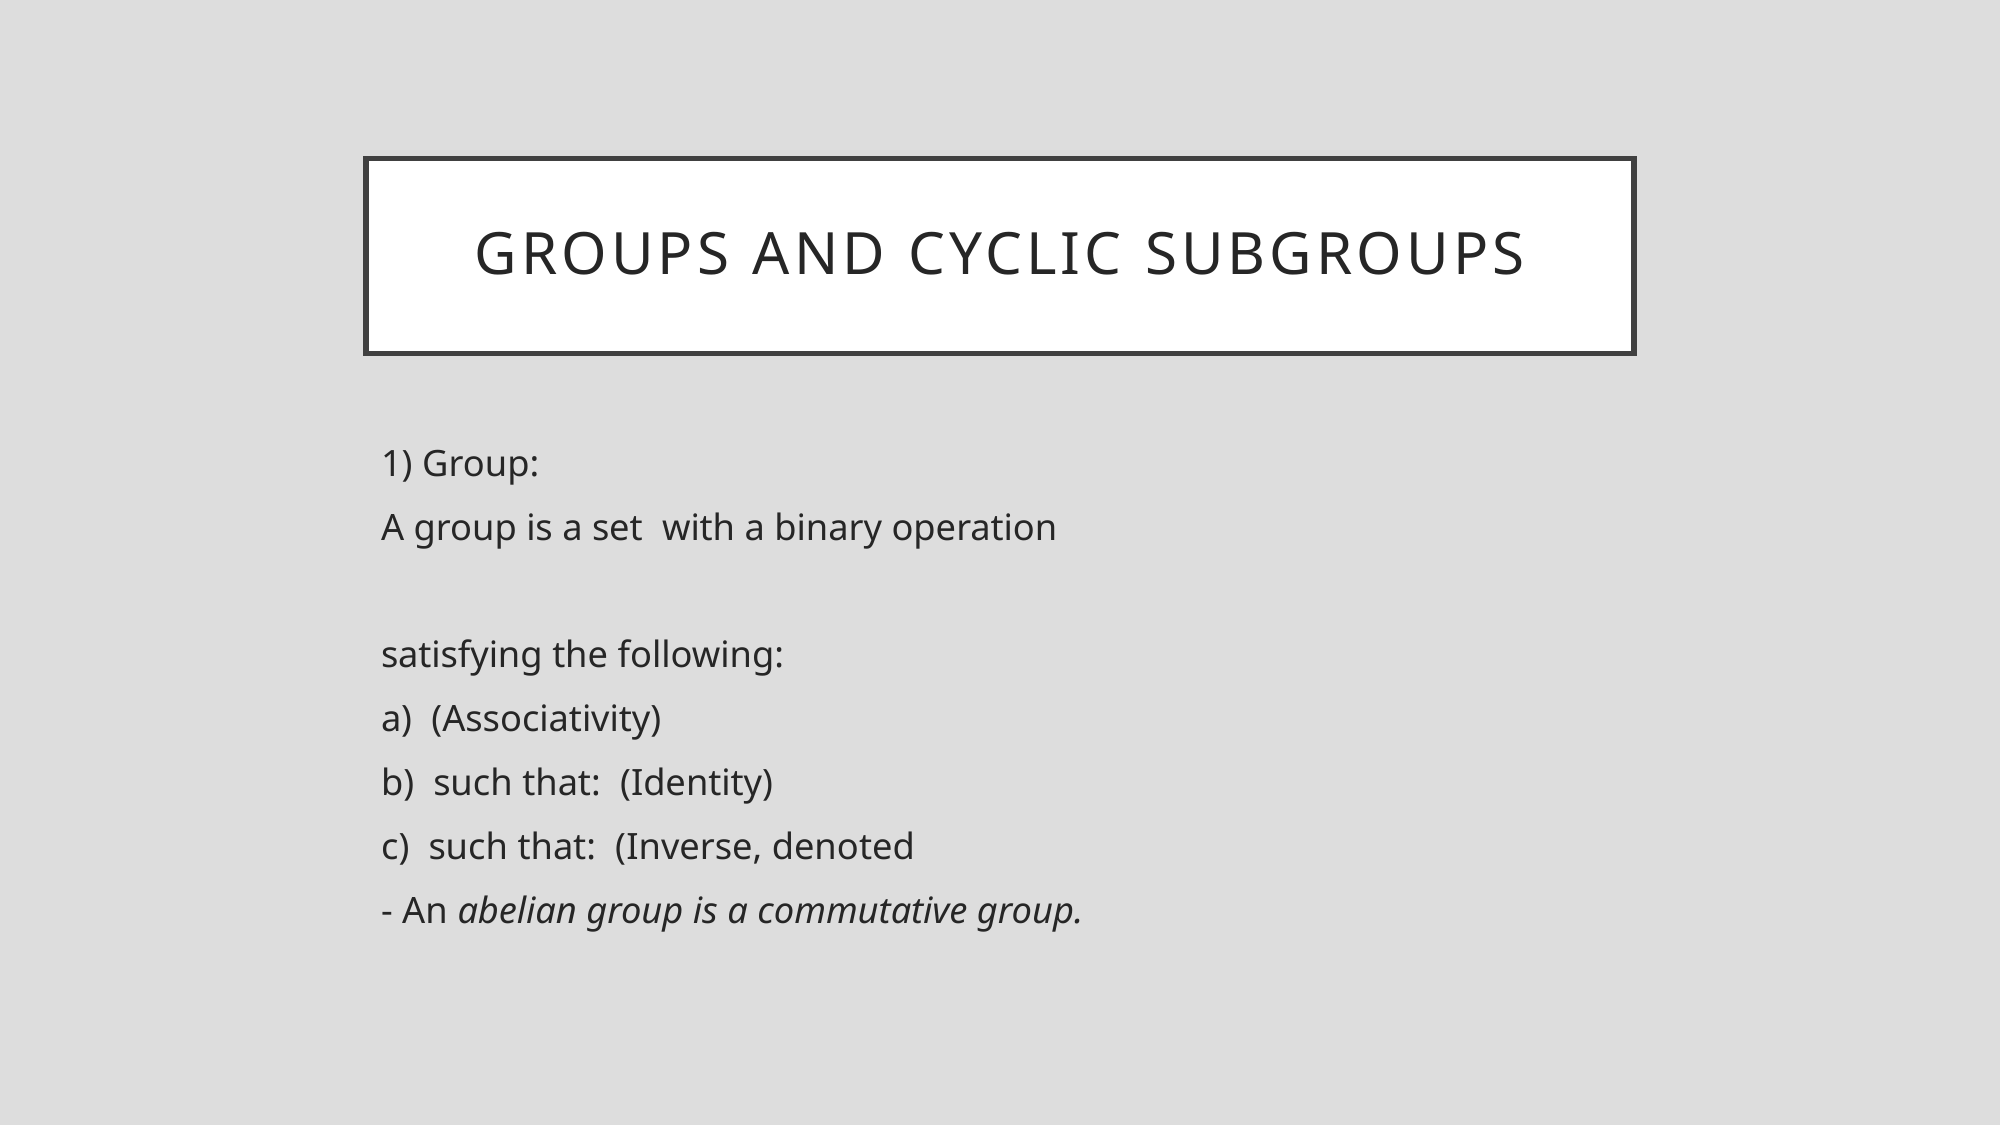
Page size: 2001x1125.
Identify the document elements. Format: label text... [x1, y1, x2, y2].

title Groups and Cyclic Subgroups [363, 156, 1637, 356]
